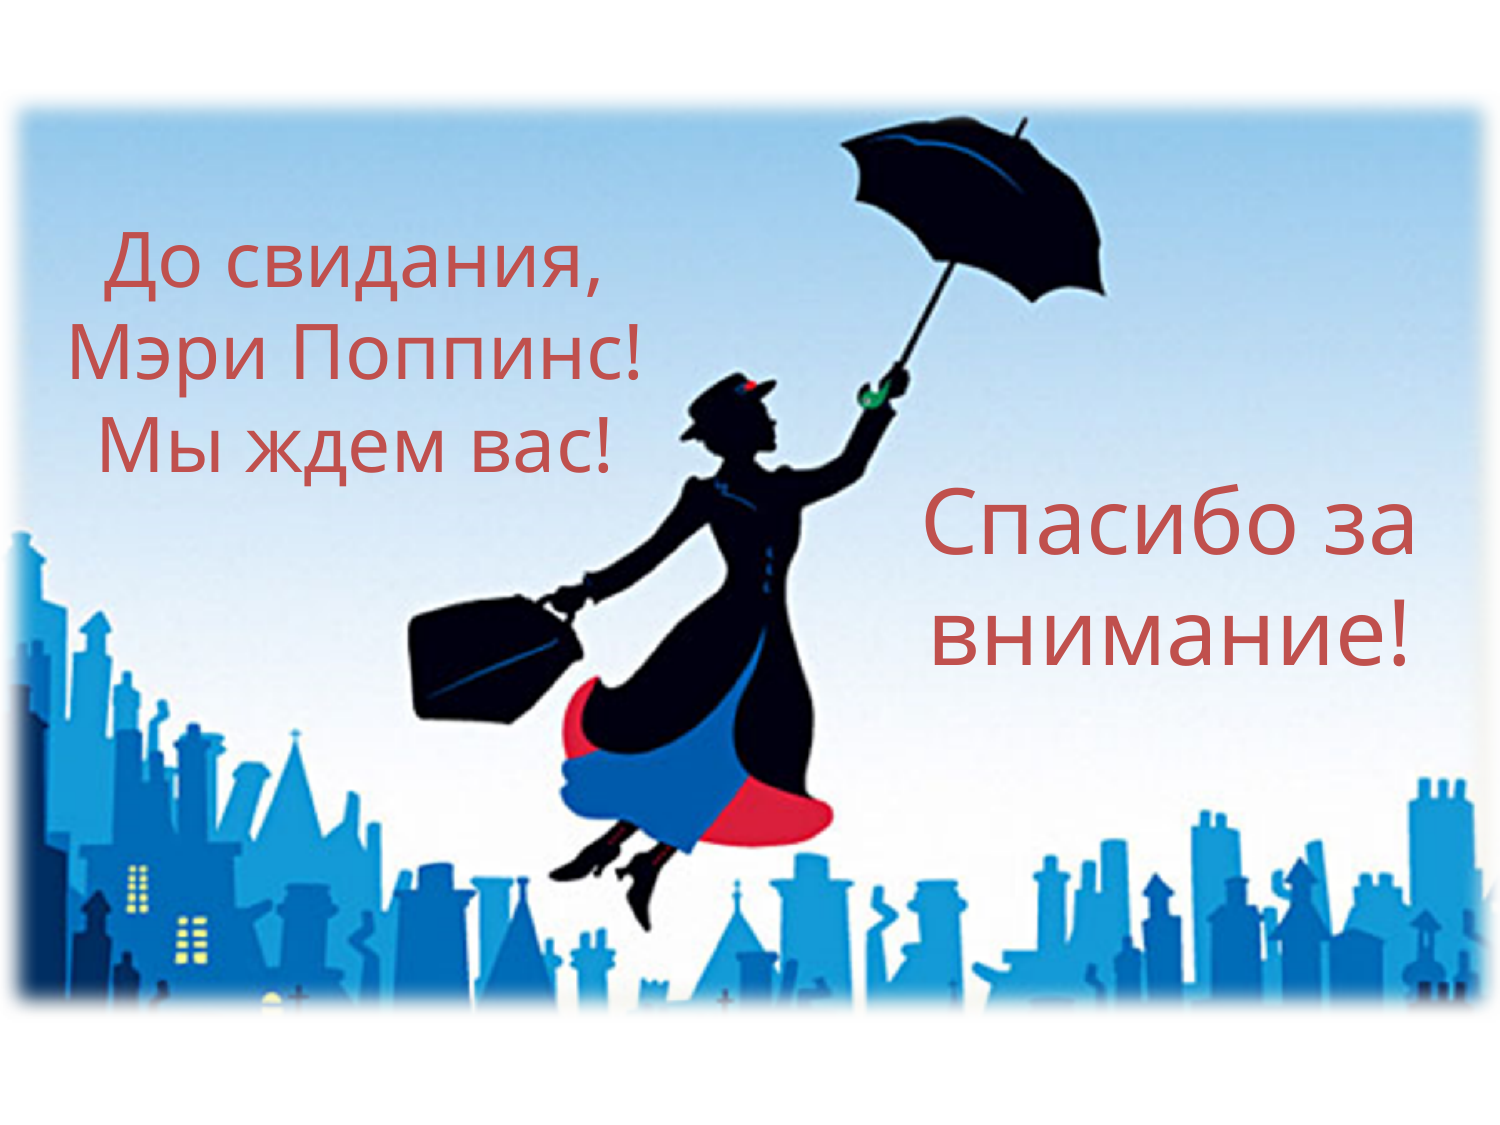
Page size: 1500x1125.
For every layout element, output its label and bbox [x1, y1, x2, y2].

picture [0, 89, 1500, 1019]
